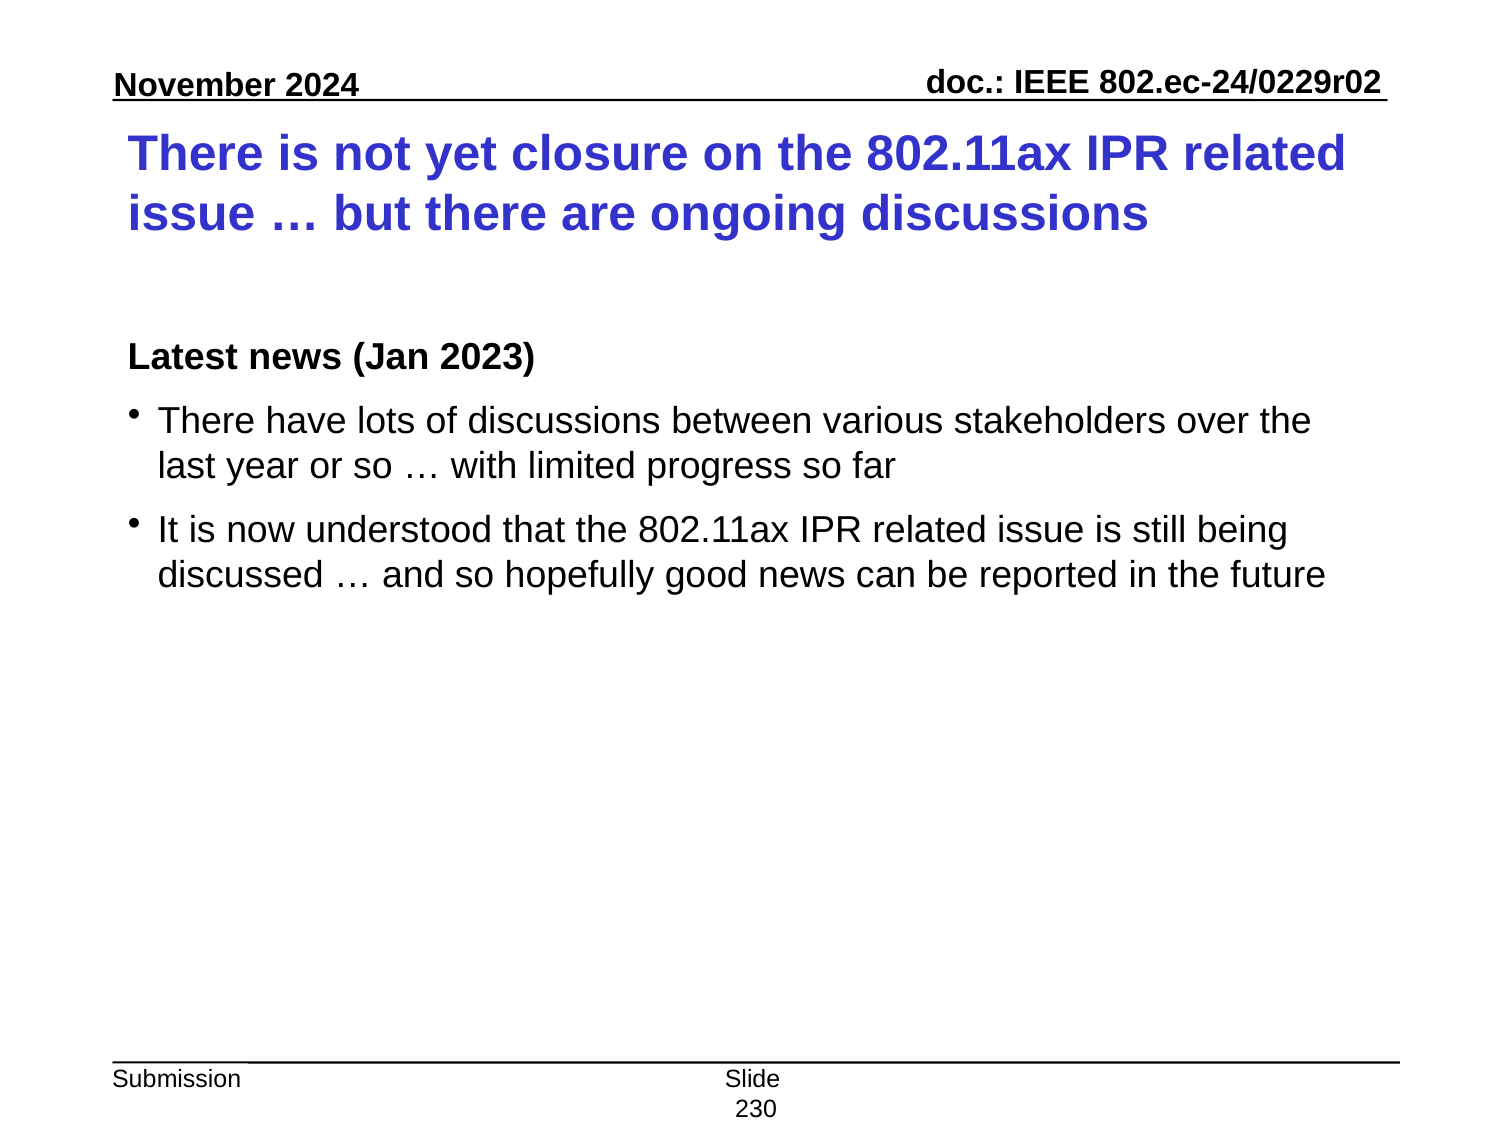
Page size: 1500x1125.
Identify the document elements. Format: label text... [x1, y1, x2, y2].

slide_number Slide 230 [709, 1061, 803, 1093]
title There is not yet closure on the 802.11ax IPR related issue … but there are ongoing discussions [112, 112, 1388, 288]
list Latest news (Jan 2023) There have lots of discussions between various stakeholders over the last year or so … with limited progress so far It is now understood that the 802.11ax IPR related issue is still being discussed … and so hopefully good news can be reported in the future [112, 324, 1388, 1000]
